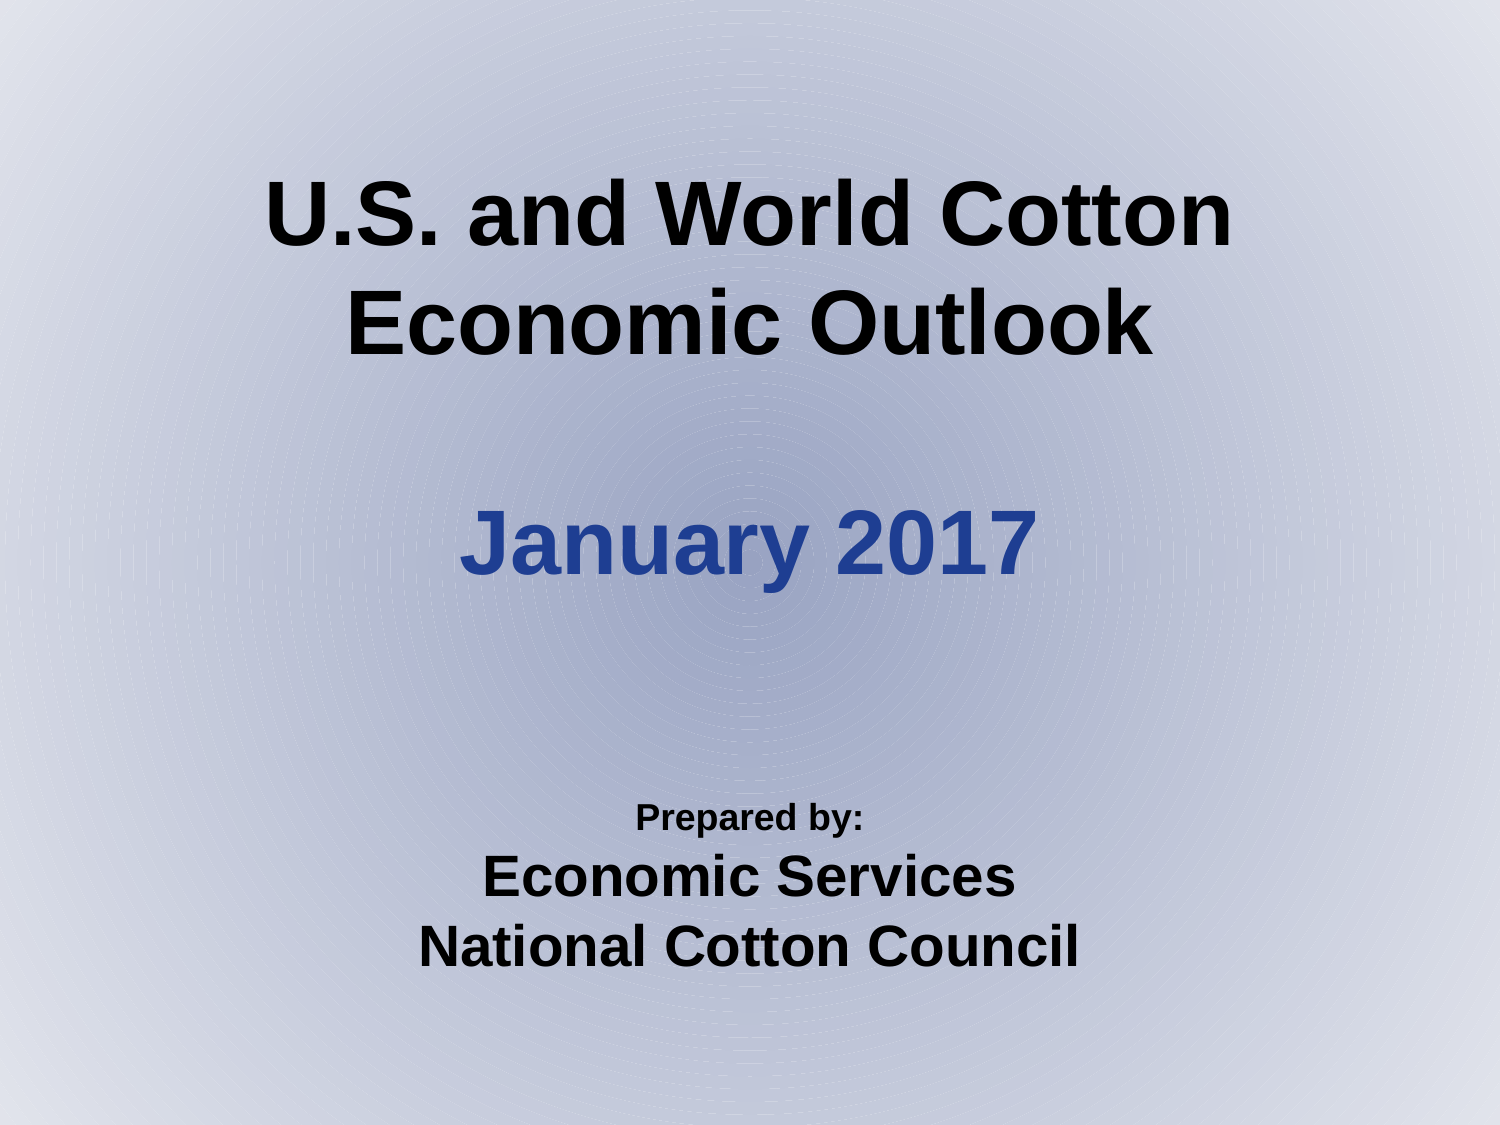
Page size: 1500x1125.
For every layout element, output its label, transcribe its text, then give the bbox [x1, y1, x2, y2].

text_box U.S. and World Cotton Economic Outlook January 2017 Prepared by: Economic Services National Cotton Council [112, 471, 1388, 660]
